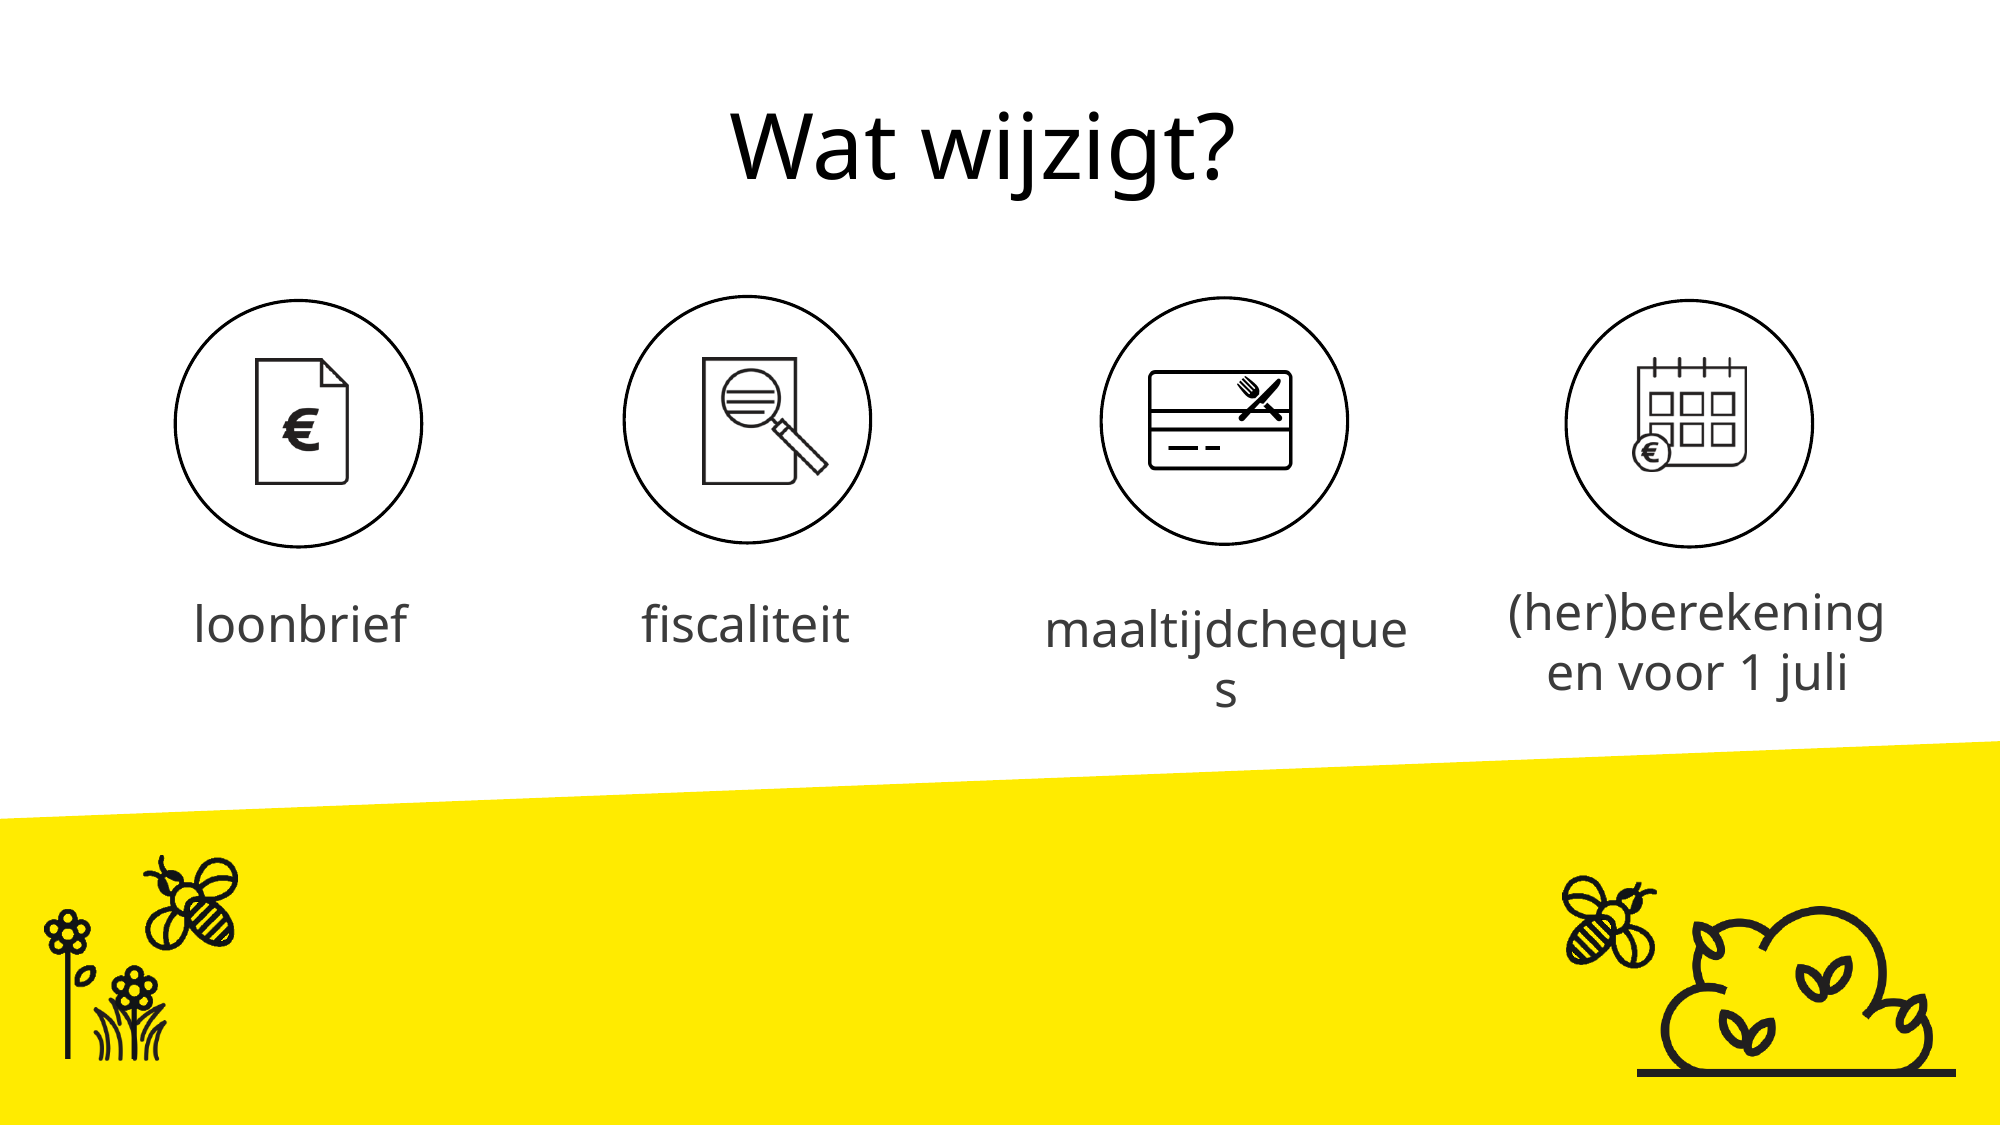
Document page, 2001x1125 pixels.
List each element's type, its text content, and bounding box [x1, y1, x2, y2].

text_box fiscaliteit [581, 585, 911, 661]
text_box [174, 299, 423, 549]
text_box [0, 741, 2000, 1125]
text_box [1136, 296, 1349, 546]
text_box maaltijdcheques [1025, 590, 1429, 725]
picture [254, 358, 349, 486]
title Wat wijzigt? [43, 58, 1922, 259]
text_box [623, 295, 872, 544]
picture [1561, 873, 1956, 1080]
picture [1632, 357, 1747, 472]
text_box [1131, 331, 1309, 509]
text_box (her)berekeningen voor 1 juli [1490, 573, 1905, 709]
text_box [0, 855, 301, 1125]
text_box [1565, 299, 1814, 549]
text_box [1100, 339, 1131, 504]
text_box loonbrief [145, 584, 457, 660]
picture [702, 357, 829, 485]
